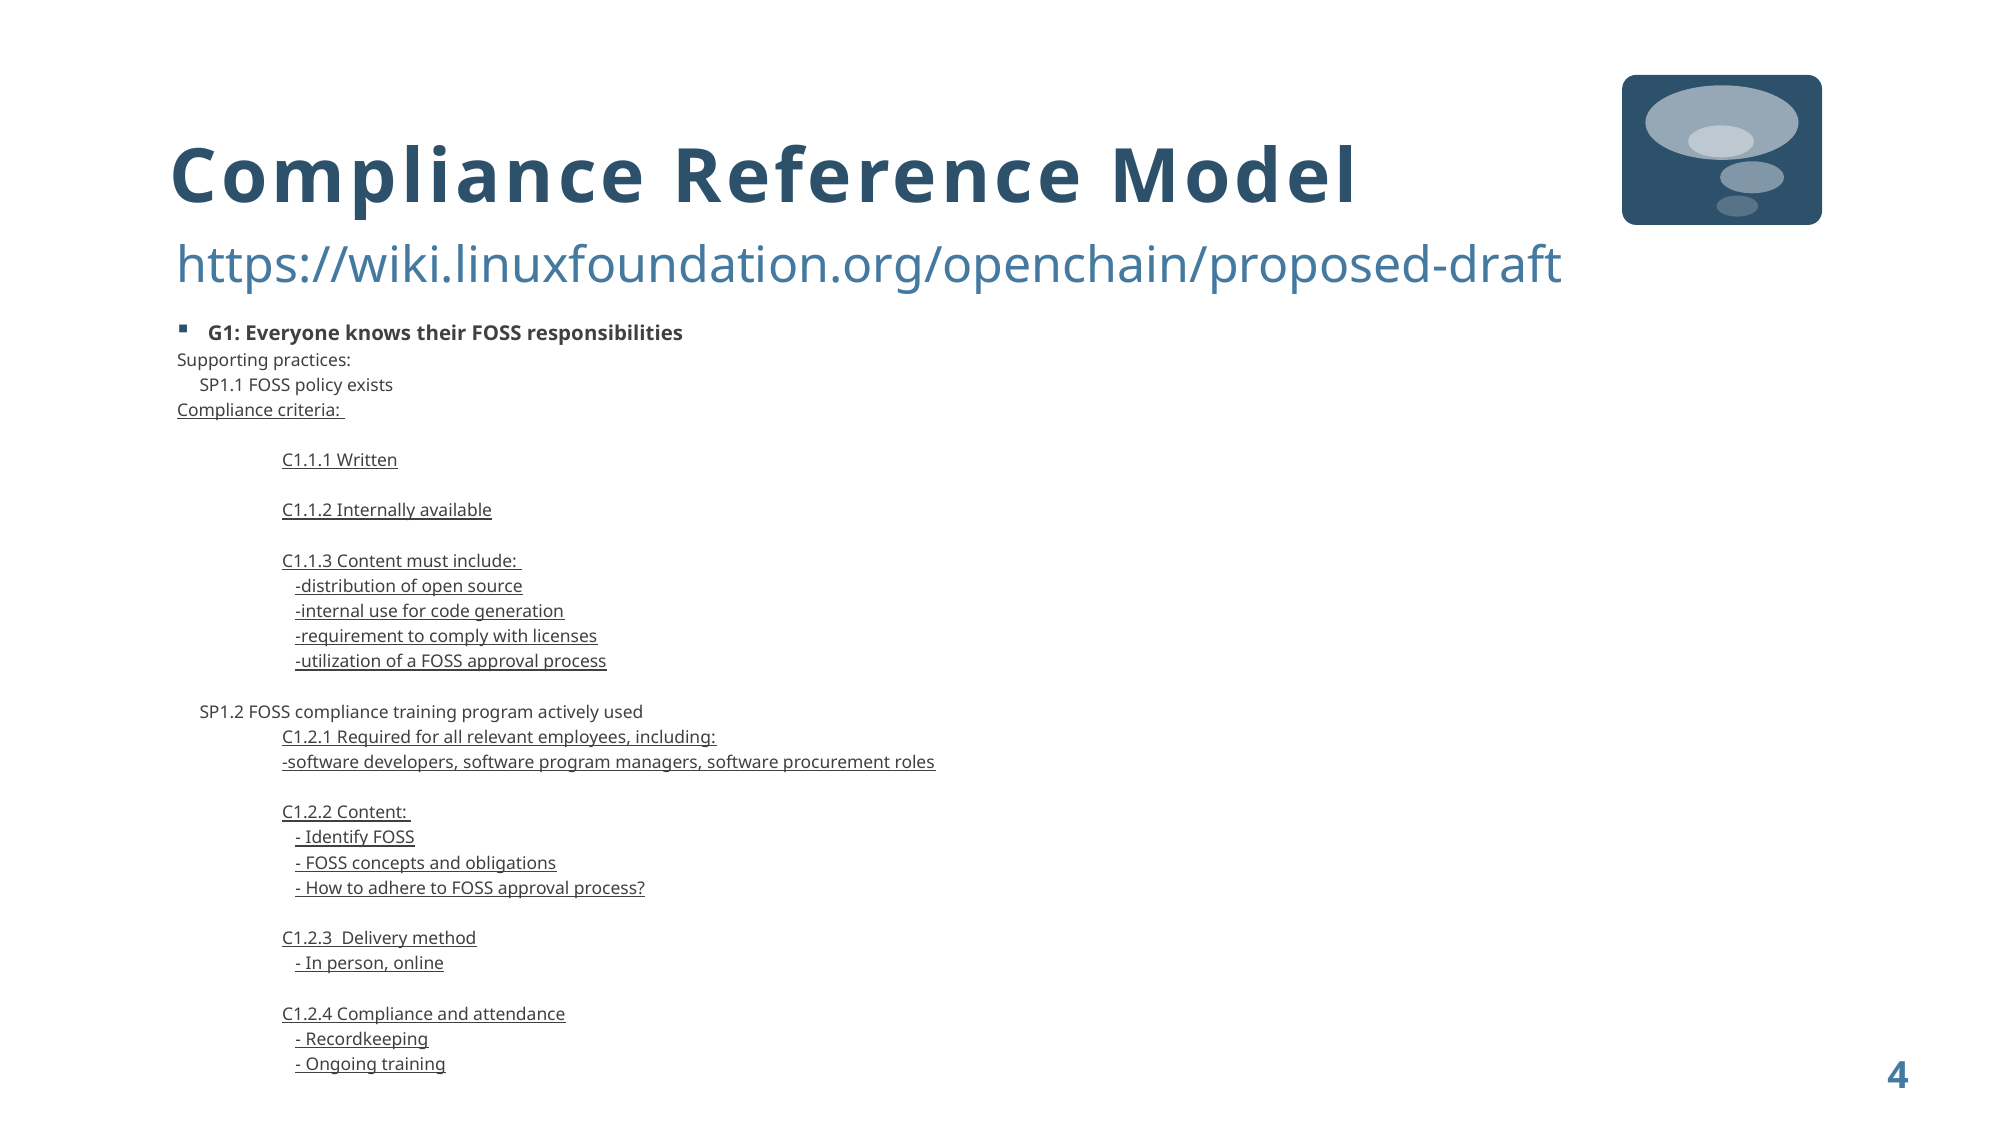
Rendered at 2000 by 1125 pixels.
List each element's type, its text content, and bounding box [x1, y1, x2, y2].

slide_number 4 [1831, 1046, 1965, 1107]
list https://wiki.linuxfoundation.org/openchain/proposed-draft [161, 224, 1832, 332]
list G1: Everyone knows their FOSS responsibilities Supporting practices: SP1.1 FOSS policy exists Compliance criteria: C1.1.1 Written C1.1.2 Internally available C1.1.3 Content must include: -distribution of open source -internal use for code generation -requirement to comply with licenses -utilization of a FOSS approval process SP1.2 FOSS compliance training program actively used C1.2.1 Required for all relevant employees, including: -software developers, software program managers, software procurement roles C1.2.2 Content: - Identify FOSS - FOSS concepts and obligations - How to adhere to FOSS approval process? C1.2.3 Delivery method - In person, online C1.2.4 Compliance and attendance - Recordkeeping - Ongoing training [161, 307, 1823, 1085]
title Compliance Reference Model [161, 37, 1584, 224]
